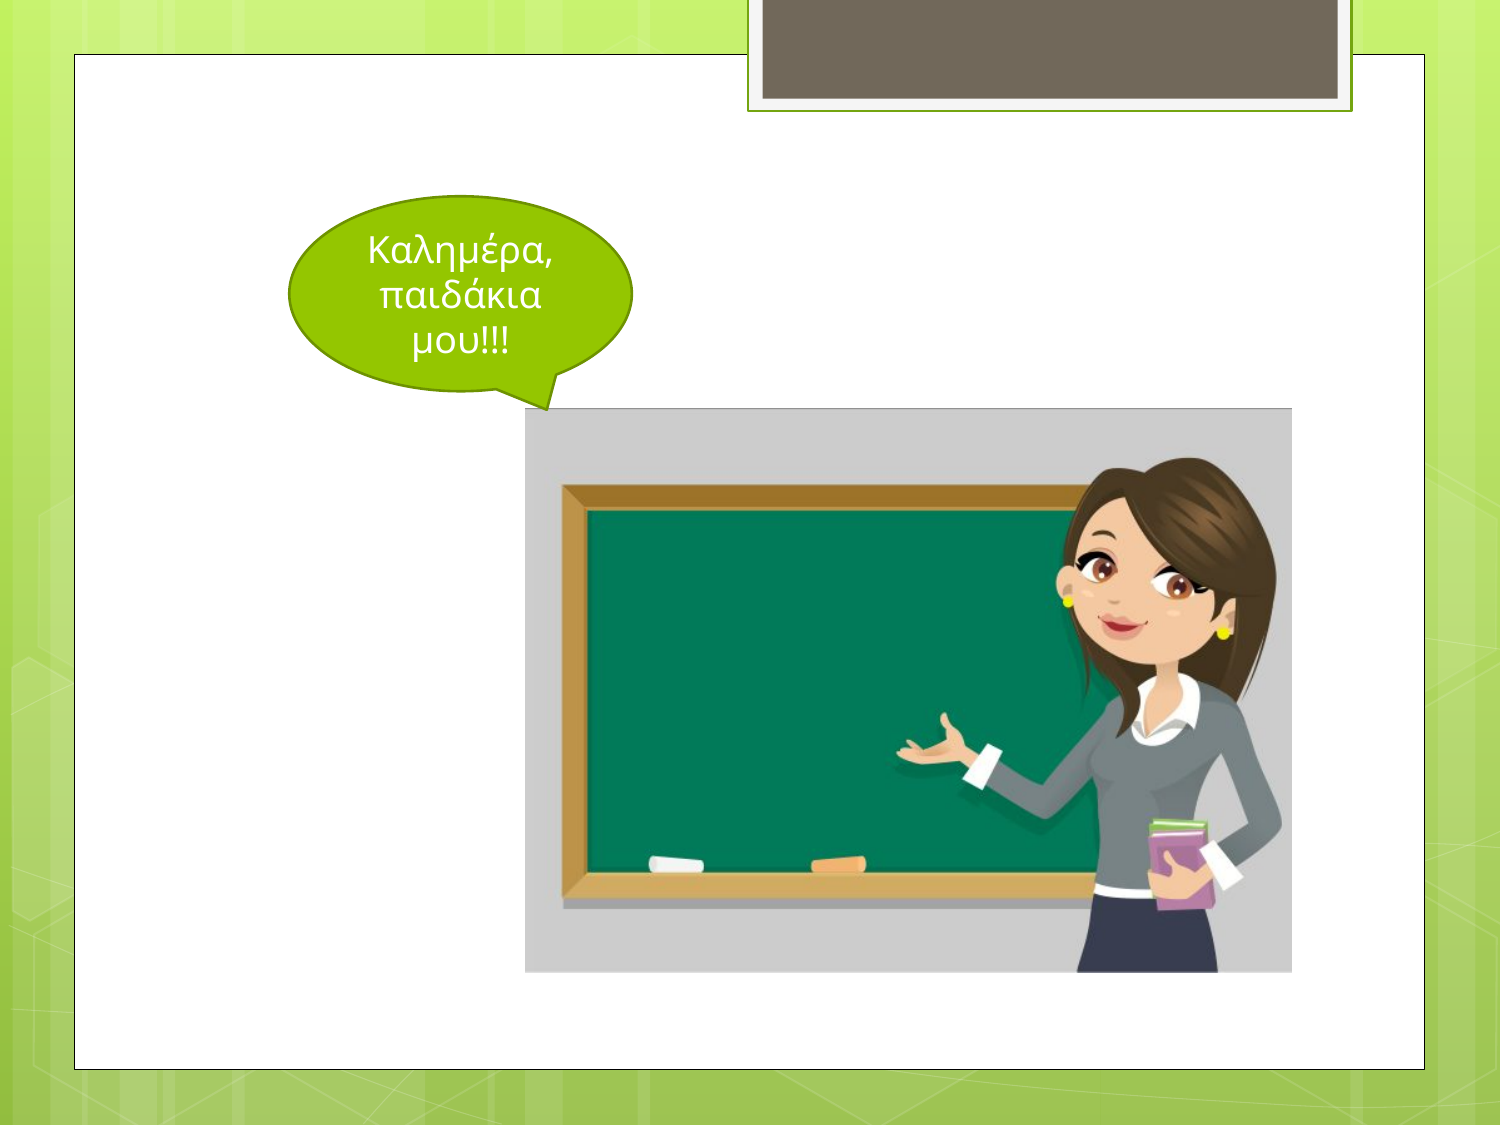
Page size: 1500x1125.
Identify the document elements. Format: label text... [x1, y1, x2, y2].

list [525, 408, 1293, 973]
text_box Καλημέρα, παιδάκια μου!!! [287, 194, 634, 406]
